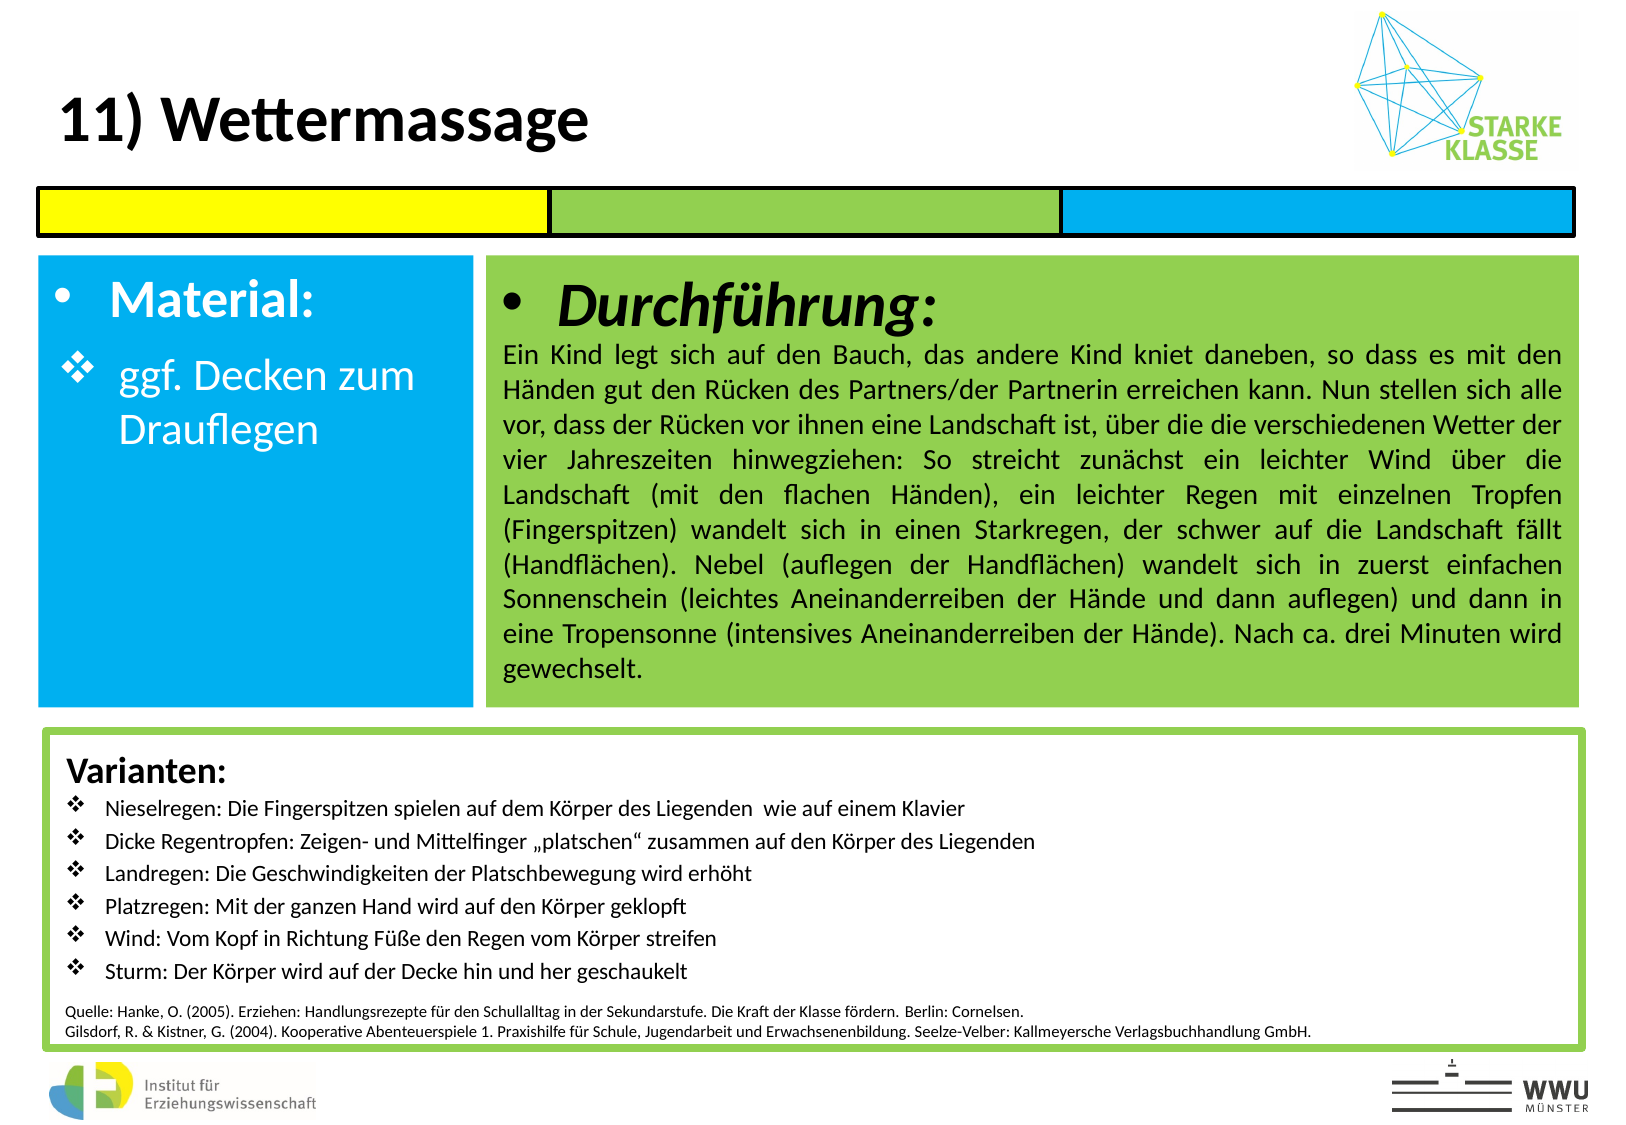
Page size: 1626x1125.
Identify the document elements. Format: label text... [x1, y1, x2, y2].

picture [49, 1062, 316, 1120]
picture [1392, 1059, 1588, 1112]
picture [1354, 11, 1579, 171]
list Ein Kind legt sich auf den Bauch, das andere Kind kniet daneben, so dass es mit den Händen gut den Rücken des Partners/der Partnerin erreichen kann. Nun stellen sich alle vor, dass der Rücken vor ihnen eine Landschaft ist, über die die verschiedenen Wetter der vier Jahreszeiten hinwegziehen: So streicht zunächst ein leichter Wind über die Landschaft (mit den flachen Händen), ein leichter Regen mit einzelnen Tropfen (Fingerspitzen) wandelt sich in einen Starkregen, der schwer auf die Landschaft fällt (Handflächen). Nebel (auflegen der Handflächen) wandelt sich in zuerst einfachen Sonnenschein (leichtes Aneinanderreiben der Hände und dann auflegen) und dann in eine Tropensonne (intensives Aneinanderreiben der Hände). Nach ca. drei Minuten wird gewechselt. [487, 327, 1579, 692]
text_box Quelle: Hanke, O. (2005). Erziehen: Handlungsrezepte für den Schullalltag in der Sekundarstufe. Die Kraft der Klasse fördern. Berlin: Cornelsen. Gilsdorf, R. & Kistner, G. (2004). Kooperative Abenteuerspiele 1. Praxishilfe für Schule, Jugendarbeit und Erwachsenenbildung. Seelze-Velber: Kallmeyersche Verlagsbuchhandlung GmbH. [50, 993, 1579, 1048]
text_box Varianten: [51, 738, 251, 799]
list Nieselregen: Die Fingerspitzen spielen auf dem Körper des Liegenden wie auf einem Klavier Dicke Regentropfen: Zeigen- und Mittelfinger „platschen“ zusammen auf den Körper des Liegenden Landregen: Die Geschwindigkeiten der Platschbewegung wird erhöht Platzregen: Mit der ganzen Hand wird auf den Körper geklopft Wind: Vom Kopf in Richtung Füße den Regen vom Körper streifen Sturm: Der Körper wird auf der Decke hin und her geschaukelt [50, 785, 1553, 994]
list 11) Wettermassage [42, 67, 1266, 186]
list ggf. Decken zum Drauflegen [42, 338, 470, 681]
